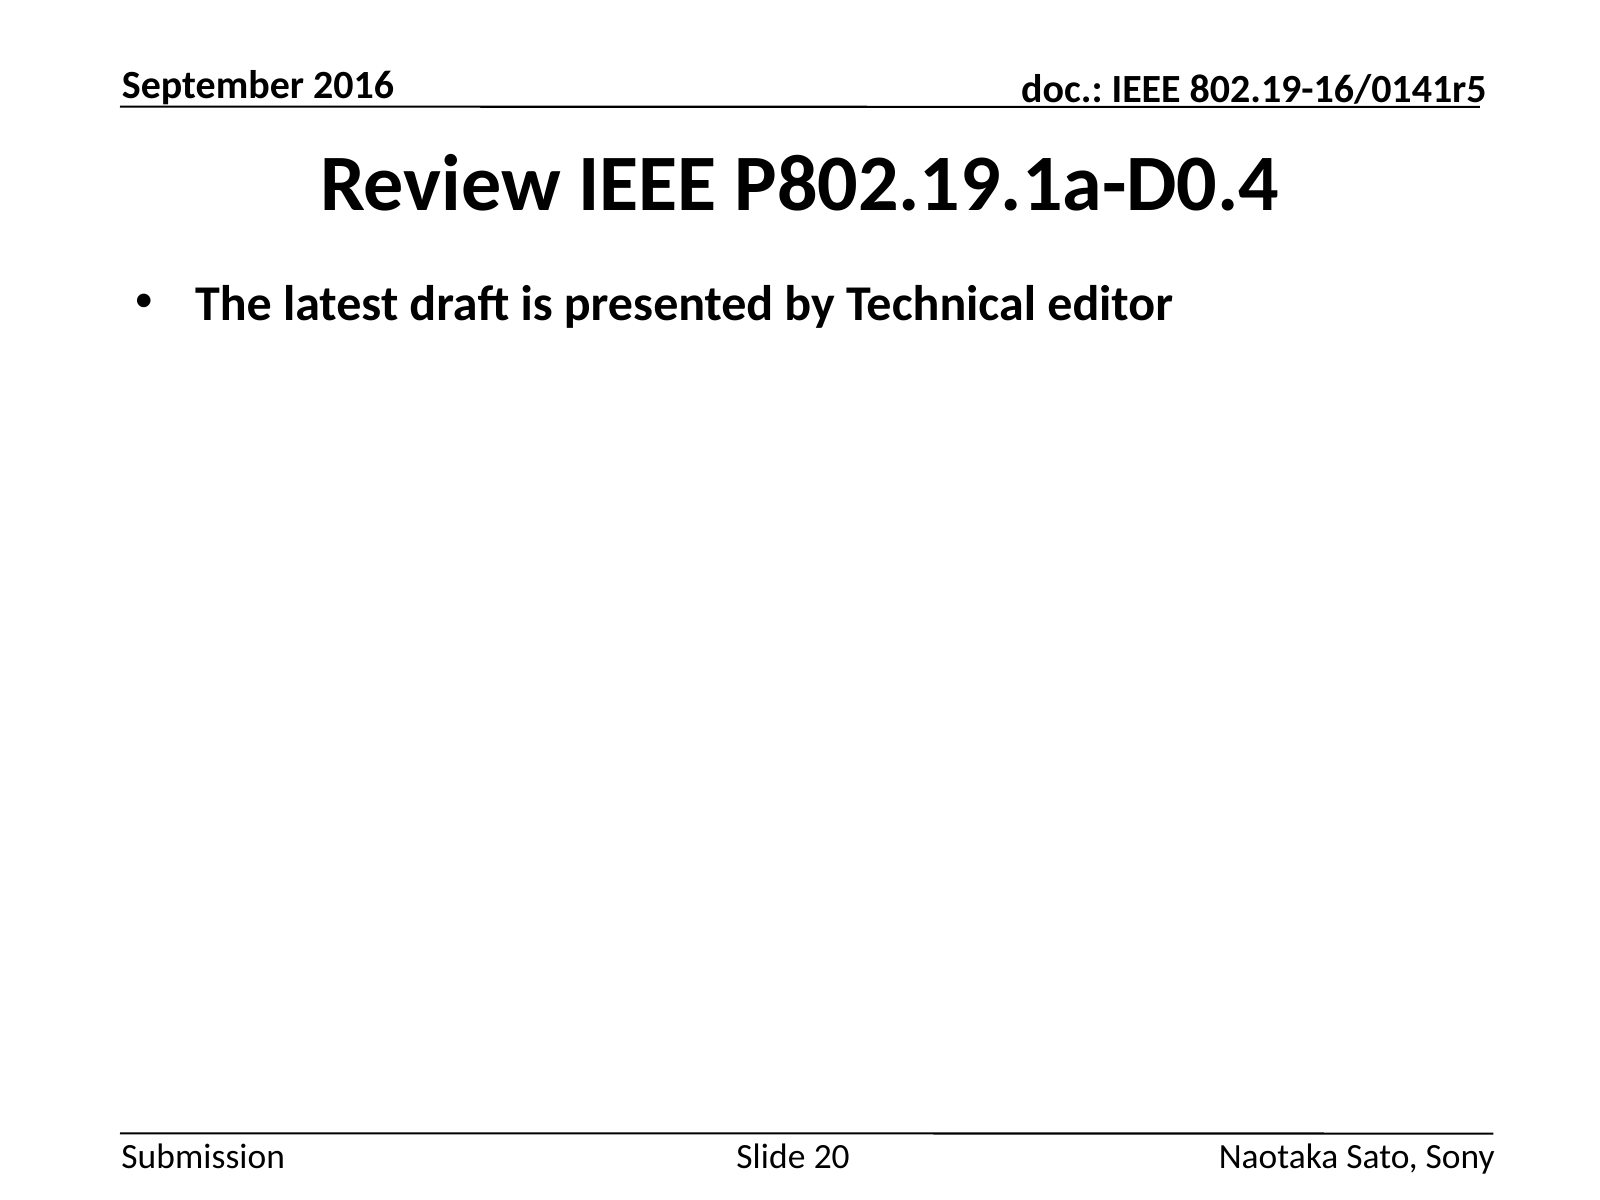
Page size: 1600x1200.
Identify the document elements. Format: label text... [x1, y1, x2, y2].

title Review IEEE P802.19.1a-D0.4 [119, 119, 1480, 238]
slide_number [121, 58, 451, 107]
footer Naotaka Sato, Sony [937, 1132, 1495, 1174]
slide_number Slide 20 [733, 1132, 854, 1197]
list The latest draft is presented by Technical editor [119, 262, 1480, 1126]
